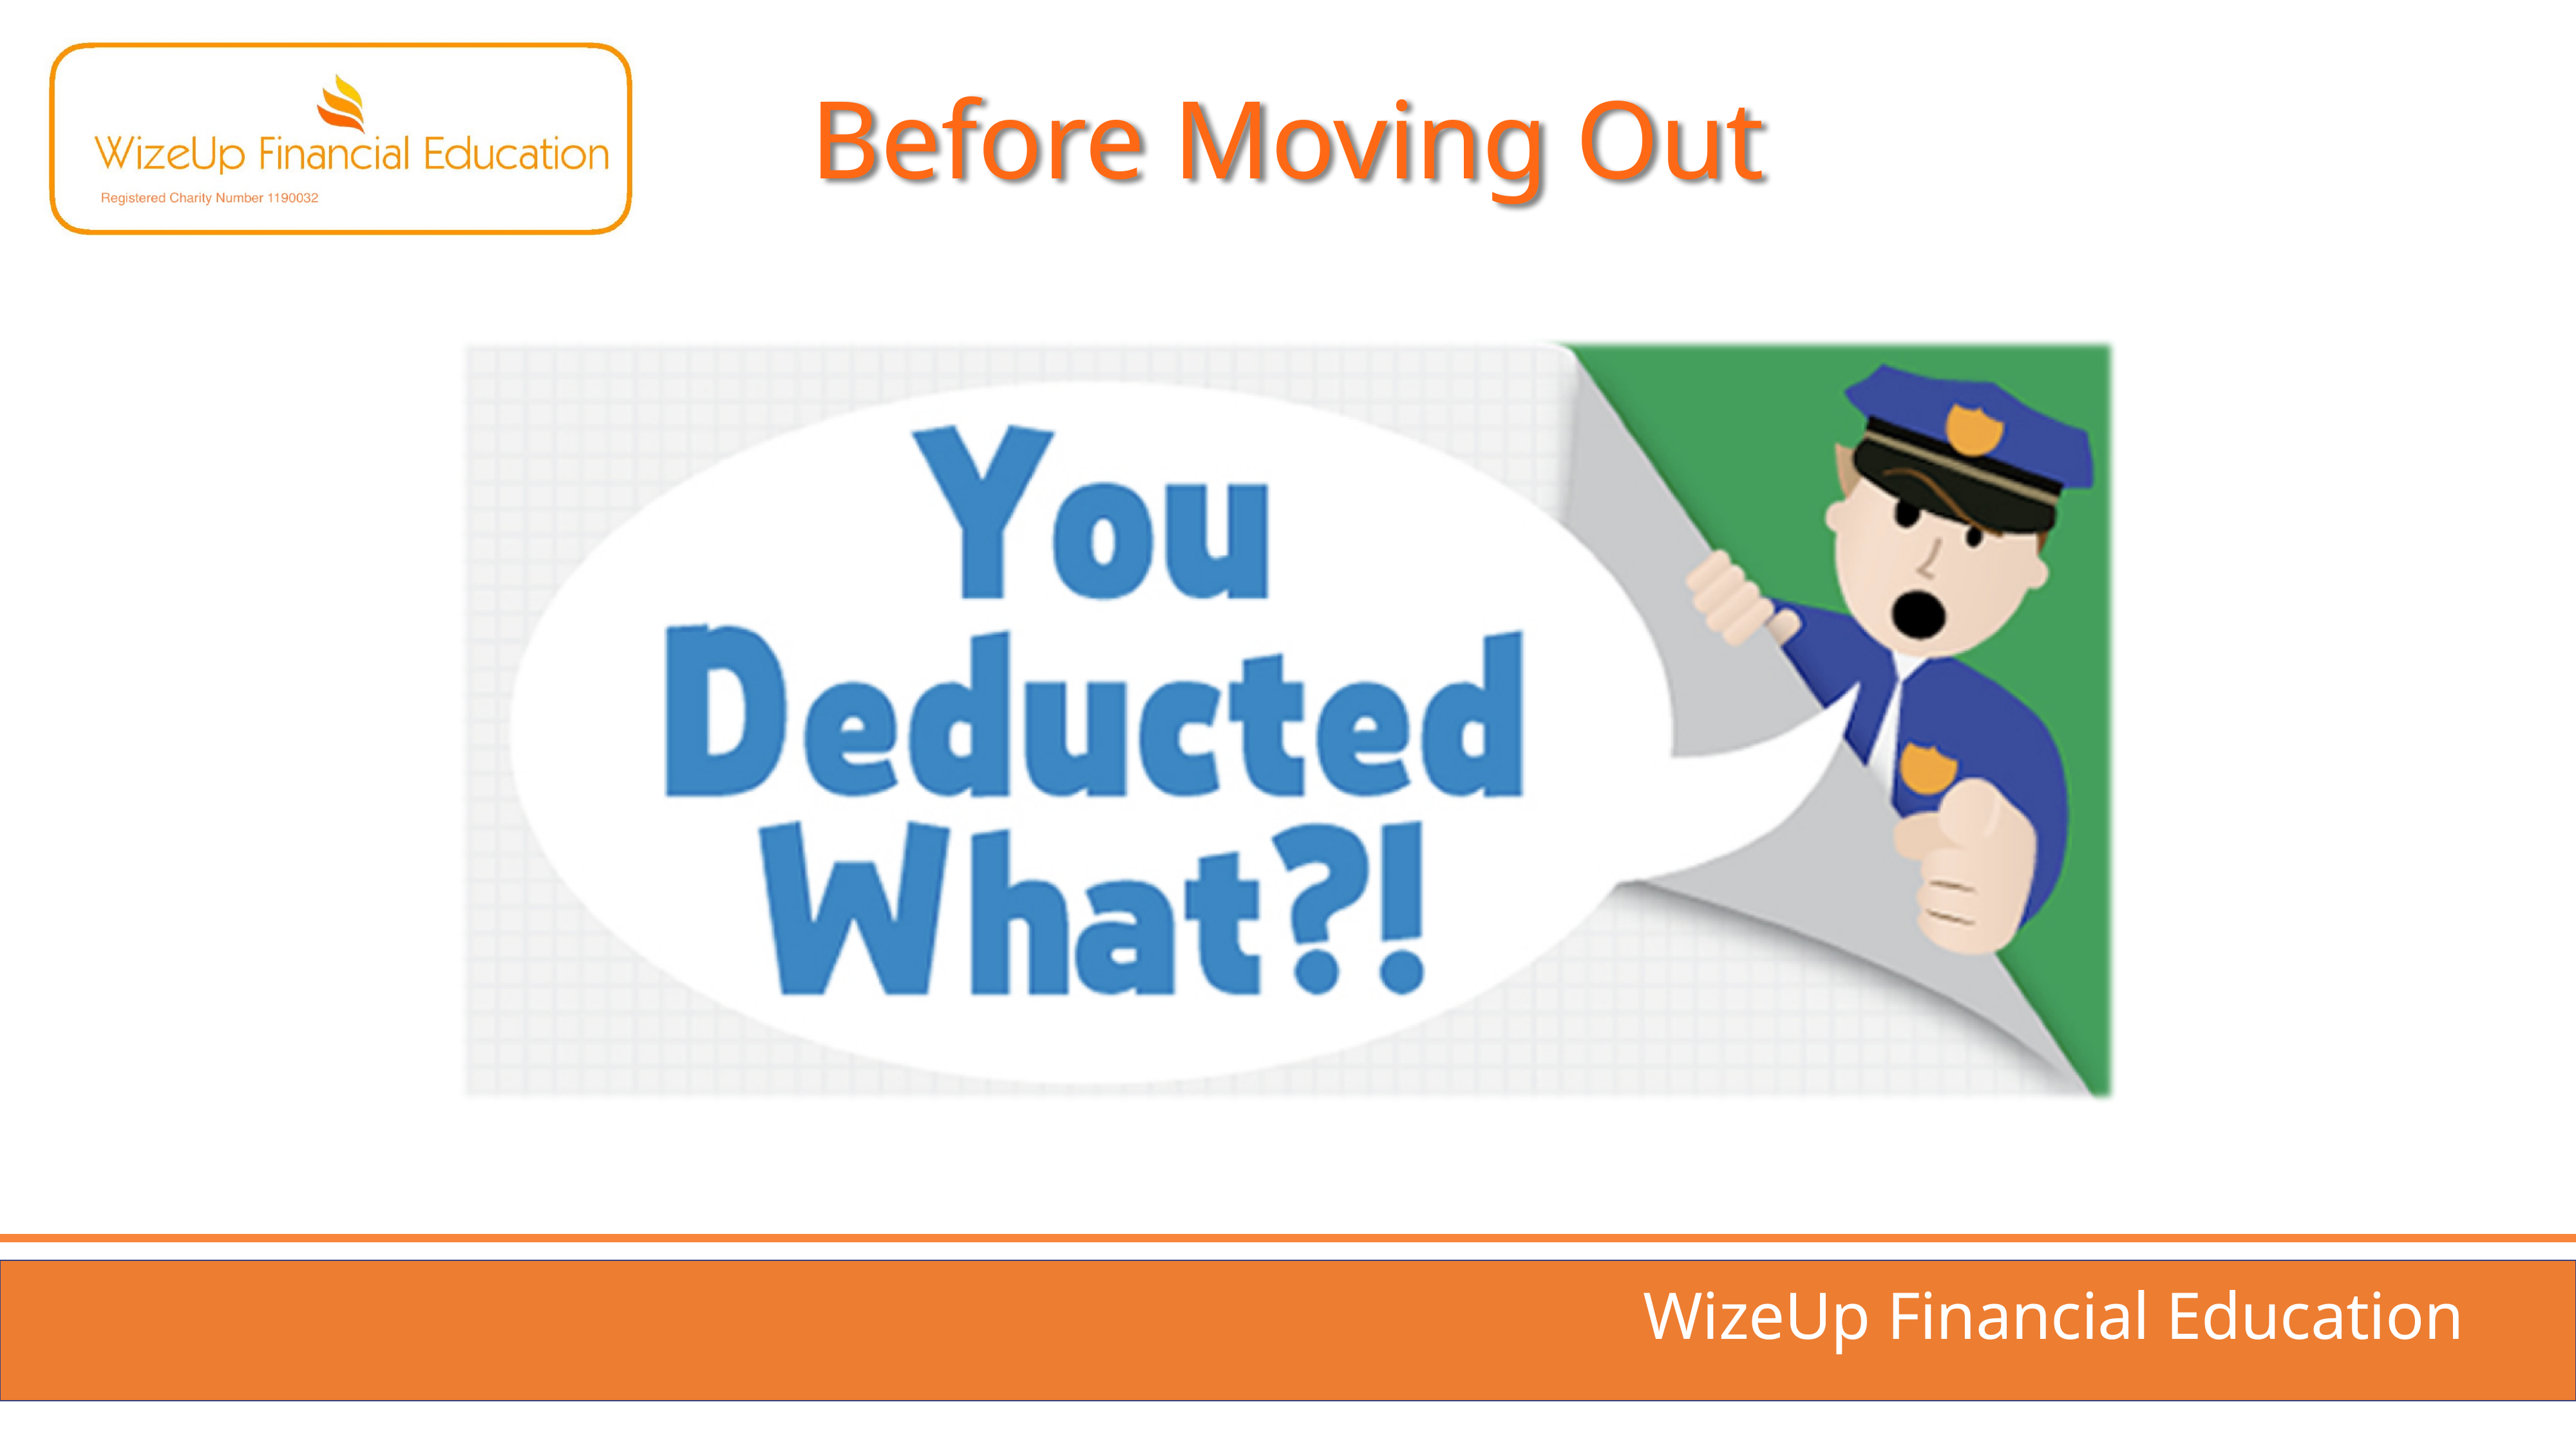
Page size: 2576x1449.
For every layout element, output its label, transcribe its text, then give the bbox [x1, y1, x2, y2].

text_box WizeUp Financial Education [1589, 1285, 2518, 1357]
picture [457, 336, 2119, 1105]
picture [31, 6, 658, 265]
text_box Before Moving Out [803, 63, 1773, 208]
text_box [0, 1260, 2576, 1401]
